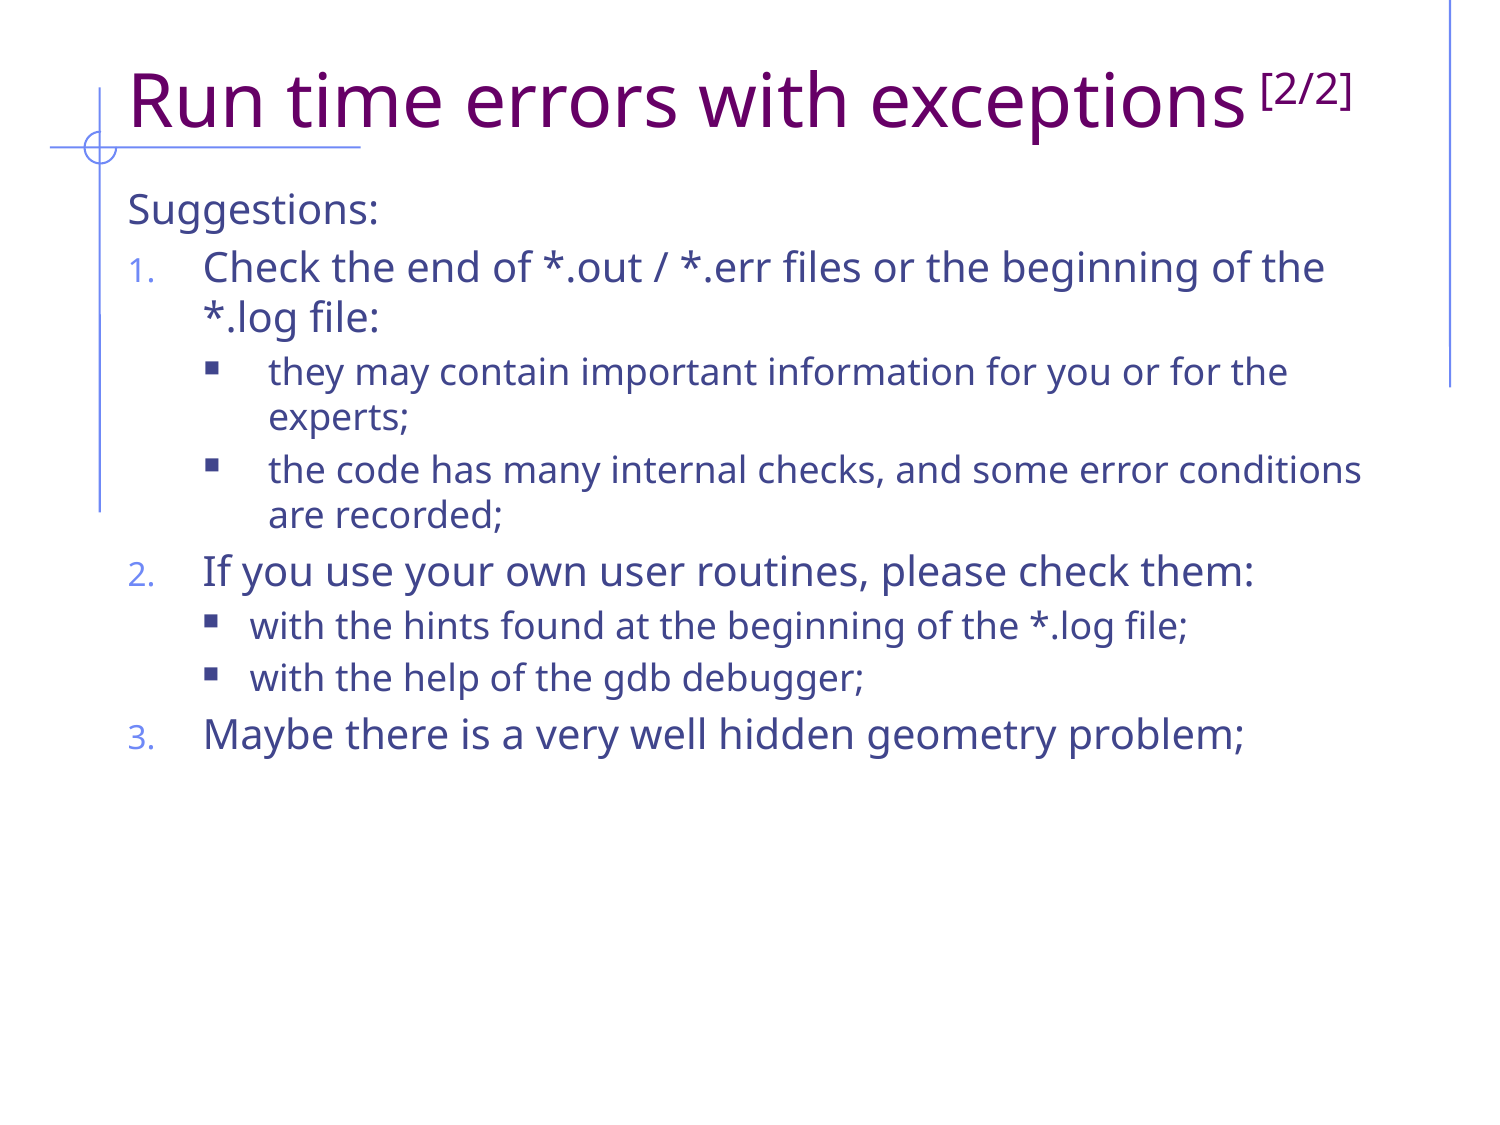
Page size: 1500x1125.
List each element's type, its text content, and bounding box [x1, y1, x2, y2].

title Run time errors with exceptions [2/2] [112, 49, 1388, 151]
list Suggestions: Check the end of *.out / *.err files or the beginning of the *.log file: they may contain important information for you or for the experts; the code has many internal checks, and some error conditions are recorded; If you use your own user routines, please check them: with the hints found at the beginning of the *.log file; with the help of the gdb debugger; Maybe there is a very well hidden geometry problem; [112, 174, 1438, 913]
